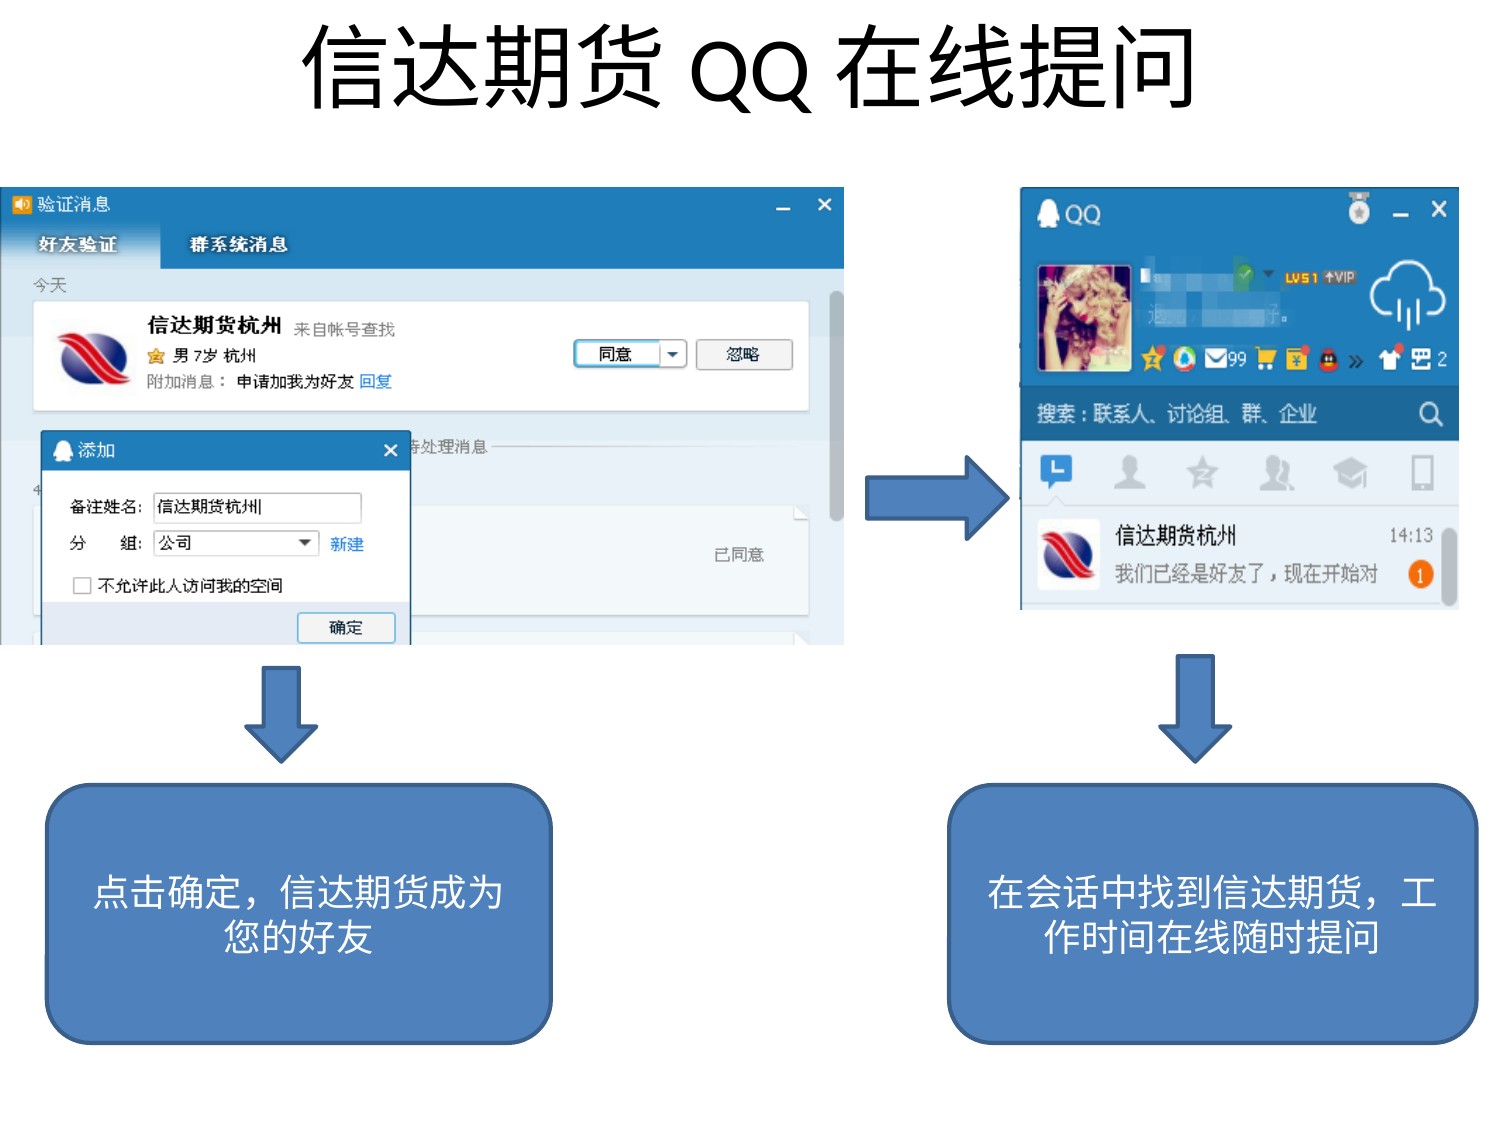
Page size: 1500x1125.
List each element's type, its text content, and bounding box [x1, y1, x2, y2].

text_box 在会话中找到信达期货，工作时间在线随时提问 [946, 782, 1479, 1046]
text_box [865, 455, 1010, 541]
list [0, 187, 844, 645]
text_box [244, 665, 319, 764]
picture [1019, 187, 1459, 610]
text_box 点击确定，信达期货成为您的好友 [44, 782, 553, 1046]
title 信达期货QQ在线提问 [0, 0, 1500, 130]
text_box [1158, 654, 1233, 764]
